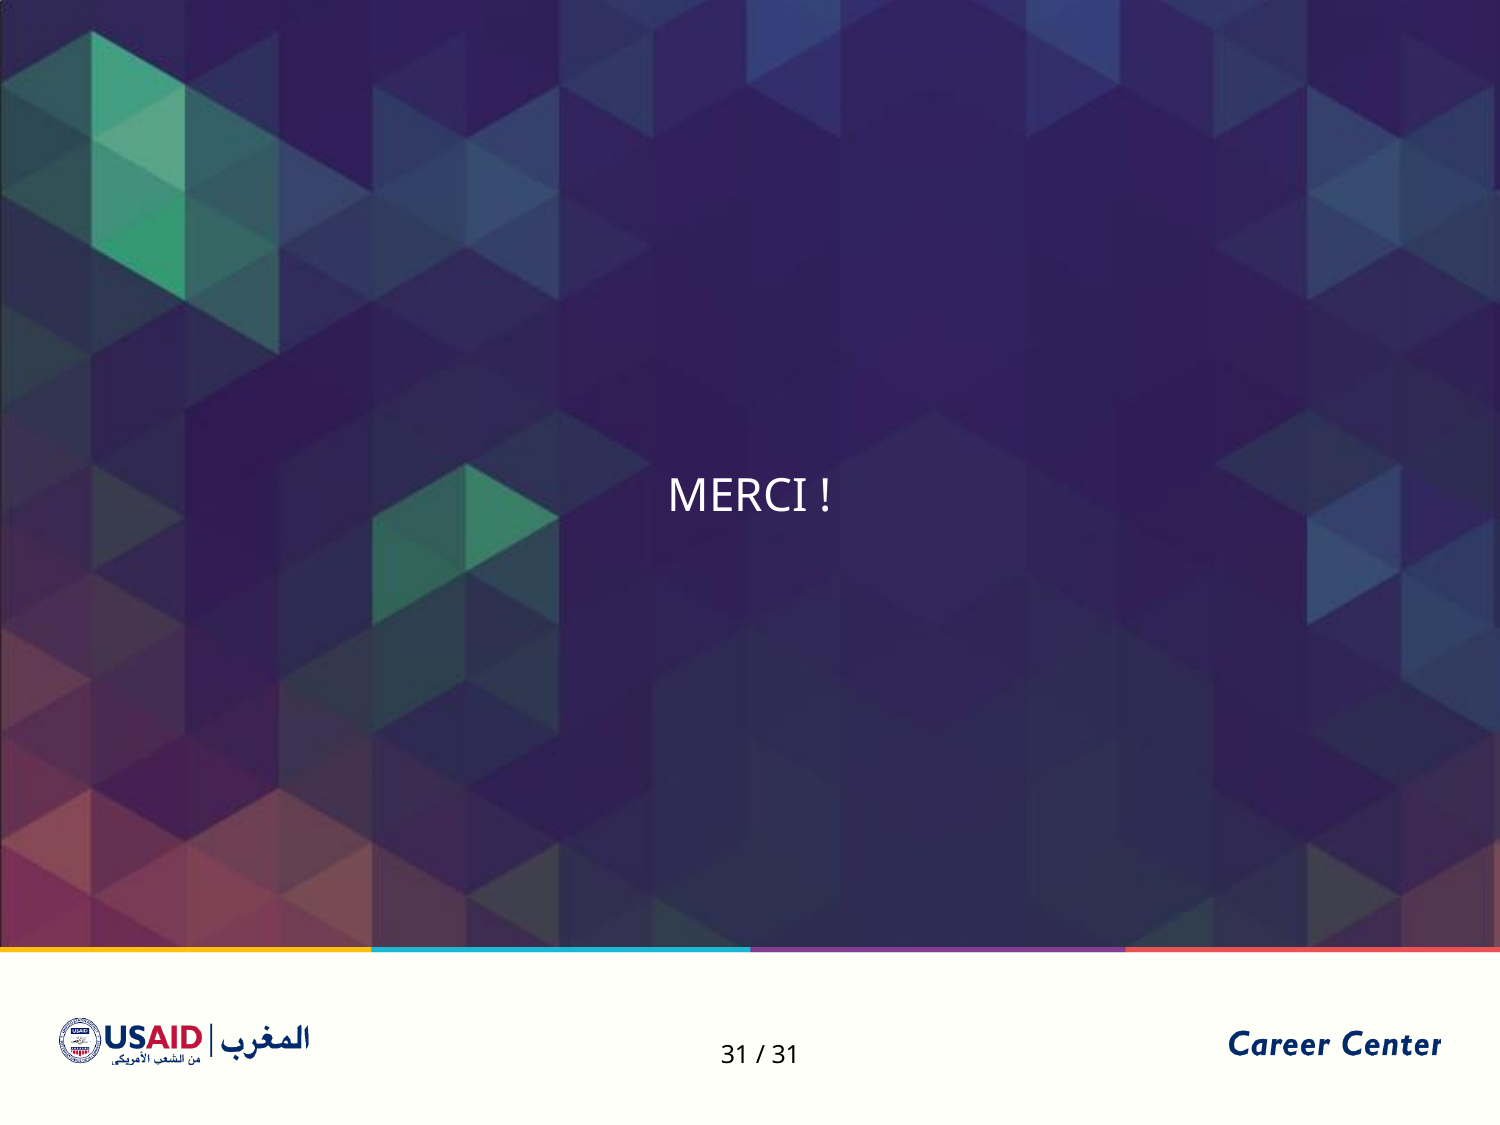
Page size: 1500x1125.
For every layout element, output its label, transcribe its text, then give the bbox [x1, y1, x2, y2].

text_box MERCI ! [147, 457, 1353, 565]
text_box 31 / 31 [656, 1031, 865, 1080]
picture [0, 0, 1500, 1125]
